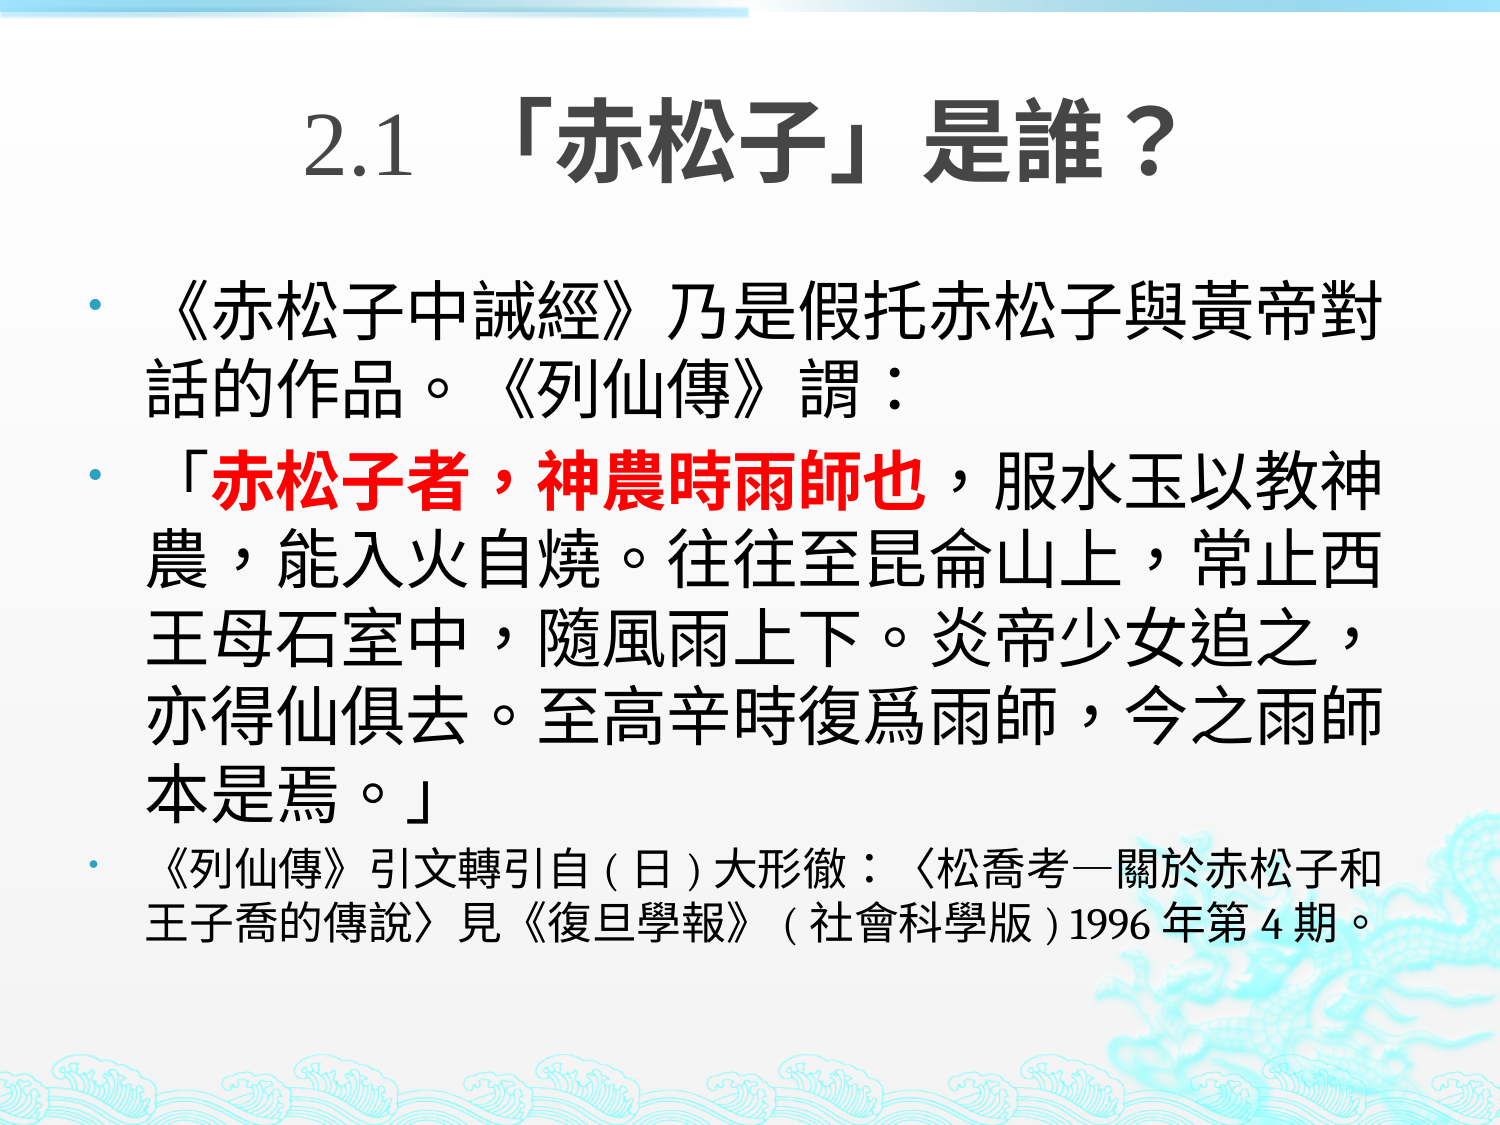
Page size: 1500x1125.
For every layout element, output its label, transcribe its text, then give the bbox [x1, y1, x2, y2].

title 2.1 「赤松子」是誰？ [75, 45, 1425, 233]
list 《赤松子中誡經》乃是假托赤松子與黃帝對話的作品。《列仙傳》謂： 「赤松子者，神農時雨師也，服水玉以教神農，能入火自燒。往往至昆侖山上，常止西王母石室中，隨風雨上下。炎帝少女追之，亦得仙俱去。至高辛時復爲雨師，今之雨師本是焉。」 《列仙傳》引文轉引自(日)大形徹：〈松喬考—關於赤松子和王子喬的傳說〉見《復旦學報》(社會科學版) 1996年第4期。 [75, 262, 1425, 1005]
